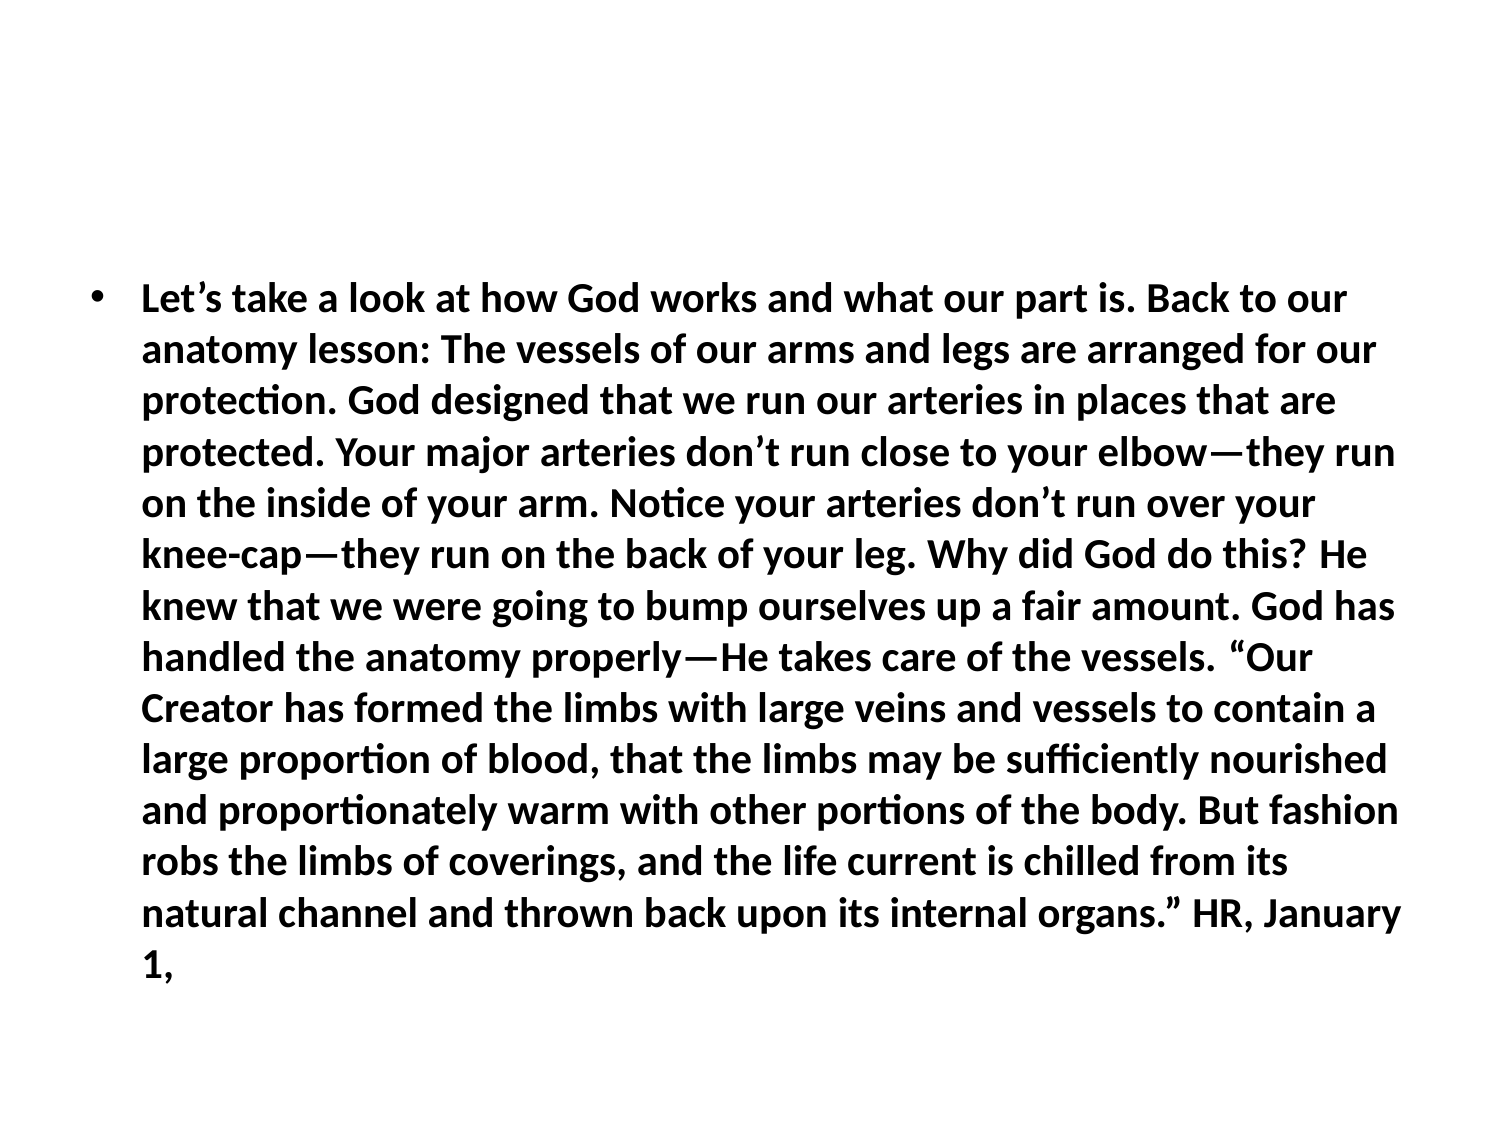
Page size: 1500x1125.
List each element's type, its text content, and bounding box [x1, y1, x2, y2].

list Let’s take a look at how God works and what our part is. Back to our anatomy lesson: The vessels of our arms and legs are arranged for our protection. God designed that we run our arteries in places that are protected. Your major arteries don’t run close to your elbow—they run on the inside of your arm. Notice your arteries don’t run over your knee-cap—they run on the back of your leg. Why did God do this? He knew that we were going to bump ourselves up a fair amount. God has handled the anatomy properly—He takes care of the vessels. “Our Creator has formed the limbs with large veins and vessels to contain a large proportion of blood, that the limbs may be sufficiently nourished and proportionately warm with other portions of the body. But fashion robs the limbs of coverings, and the life current is chilled from its natural channel and thrown back upon its internal organs.” HR, January 1, [75, 262, 1425, 1005]
